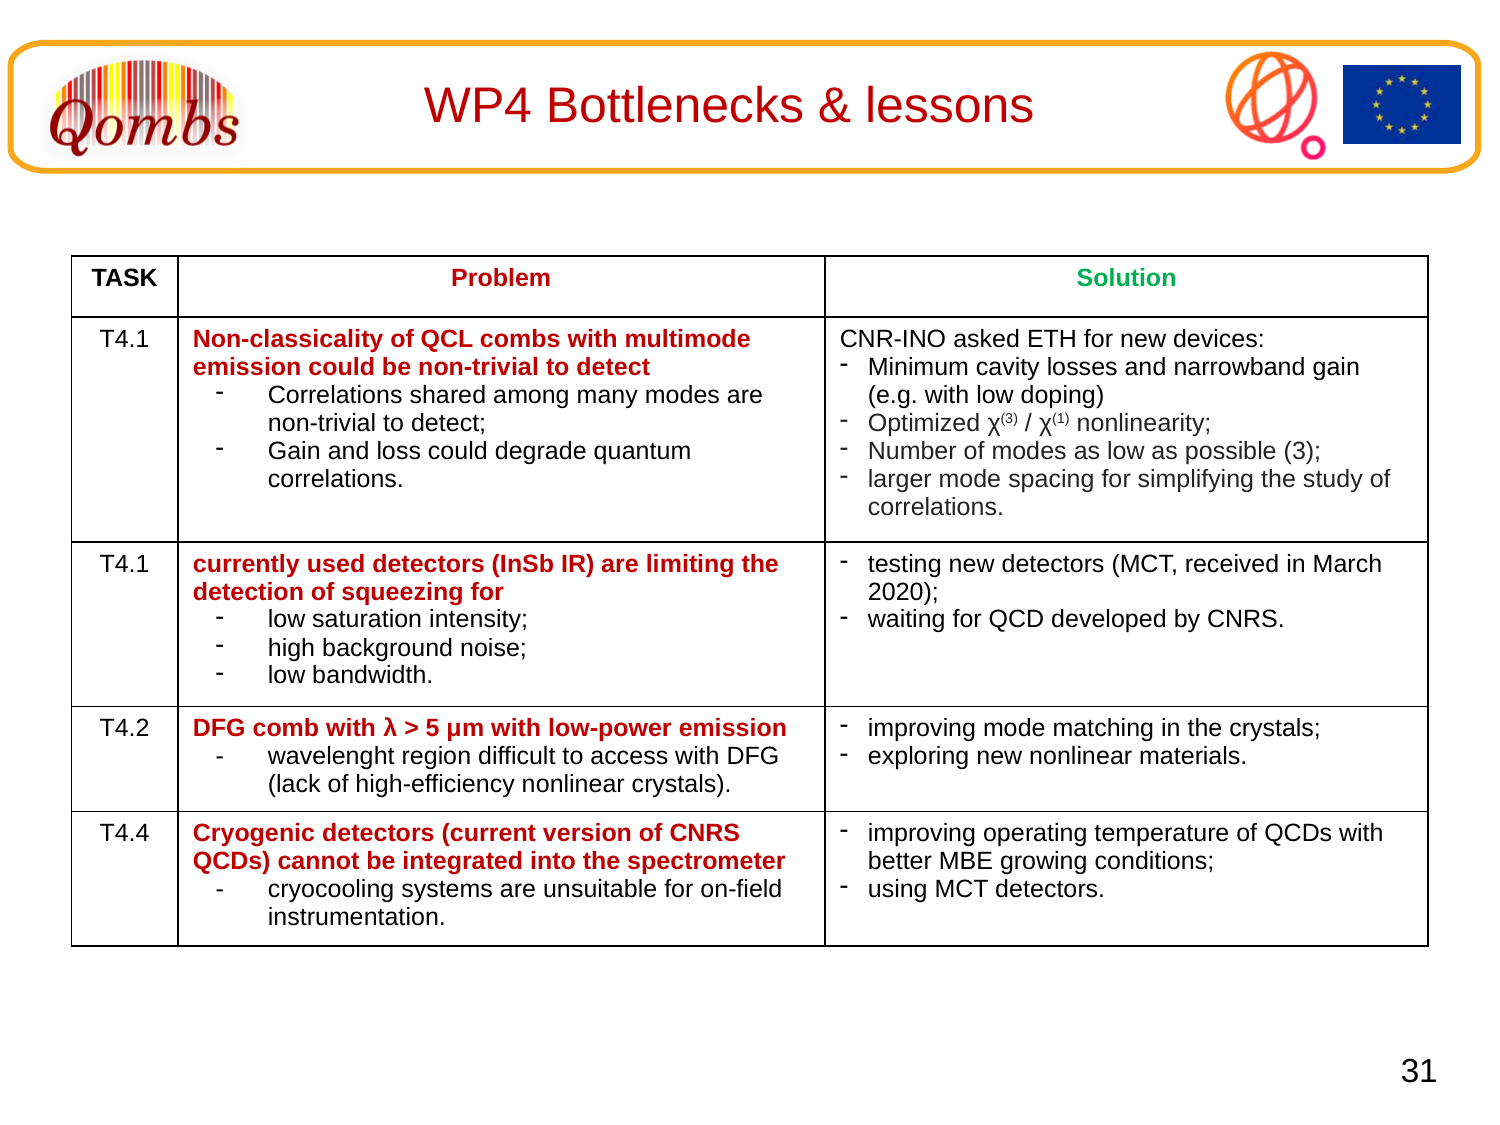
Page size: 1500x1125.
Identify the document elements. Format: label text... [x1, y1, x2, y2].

table_cell Cryogenic detectors (current version of CNRS QCDs) cannot be integrated into the spectrometer cryocooling systems are unsuitable for on-field instrumentation. [179, 812, 824, 945]
picture [31, 42, 257, 170]
table_cell testing new detectors (MCT, received in March 2020); waiting for QCD developed by CNRS. [826, 543, 1427, 706]
table_cell Non-classicality of QCL combs with multimode emission could be non-trivial to detect Correlations shared among many modes are non-trivial to detect; Gain and loss could degrade quantum correlations. [179, 318, 824, 541]
table_header Problem [179, 257, 824, 316]
table_cell T4.4 [72, 812, 177, 945]
table_cell currently used detectors (InSb IR) are limiting the detection of squeezing for low saturation intensity; high background noise; low bandwidth. [179, 543, 824, 706]
table_cell improving operating temperature of QCDs with better MBE growing conditions; using MCT detectors. [826, 812, 1427, 945]
picture [1225, 51, 1329, 160]
table_cell DFG comb with λ > 5 μm with low-power emission wavelenght region difficult to access with DFG (lack of high-efficiency nonlinear crystals). [179, 707, 824, 811]
slide_number 31 [1094, 1041, 1446, 1103]
table_cell T4.2 [72, 707, 177, 811]
table_cell CNR-INO asked ETH for new devices: Minimum cavity losses and narrowband gain (e.g. with low doping) Optimized χ(3) / χ(1) nonlinearity; Number of modes as low as possible (3); larger mode spacing for simplifying the study of correlations. [826, 318, 1427, 541]
table_header Solution [826, 257, 1427, 316]
text_box WP4 Bottlenecks & lessons [262, 79, 1196, 134]
picture [1343, 65, 1461, 144]
table_cell improving mode matching in the crystals; exploring new nonlinear materials. [826, 707, 1427, 811]
table_header TASK [72, 257, 177, 316]
table_cell T4.1 [72, 318, 177, 541]
table_cell T4.1 [72, 543, 177, 706]
